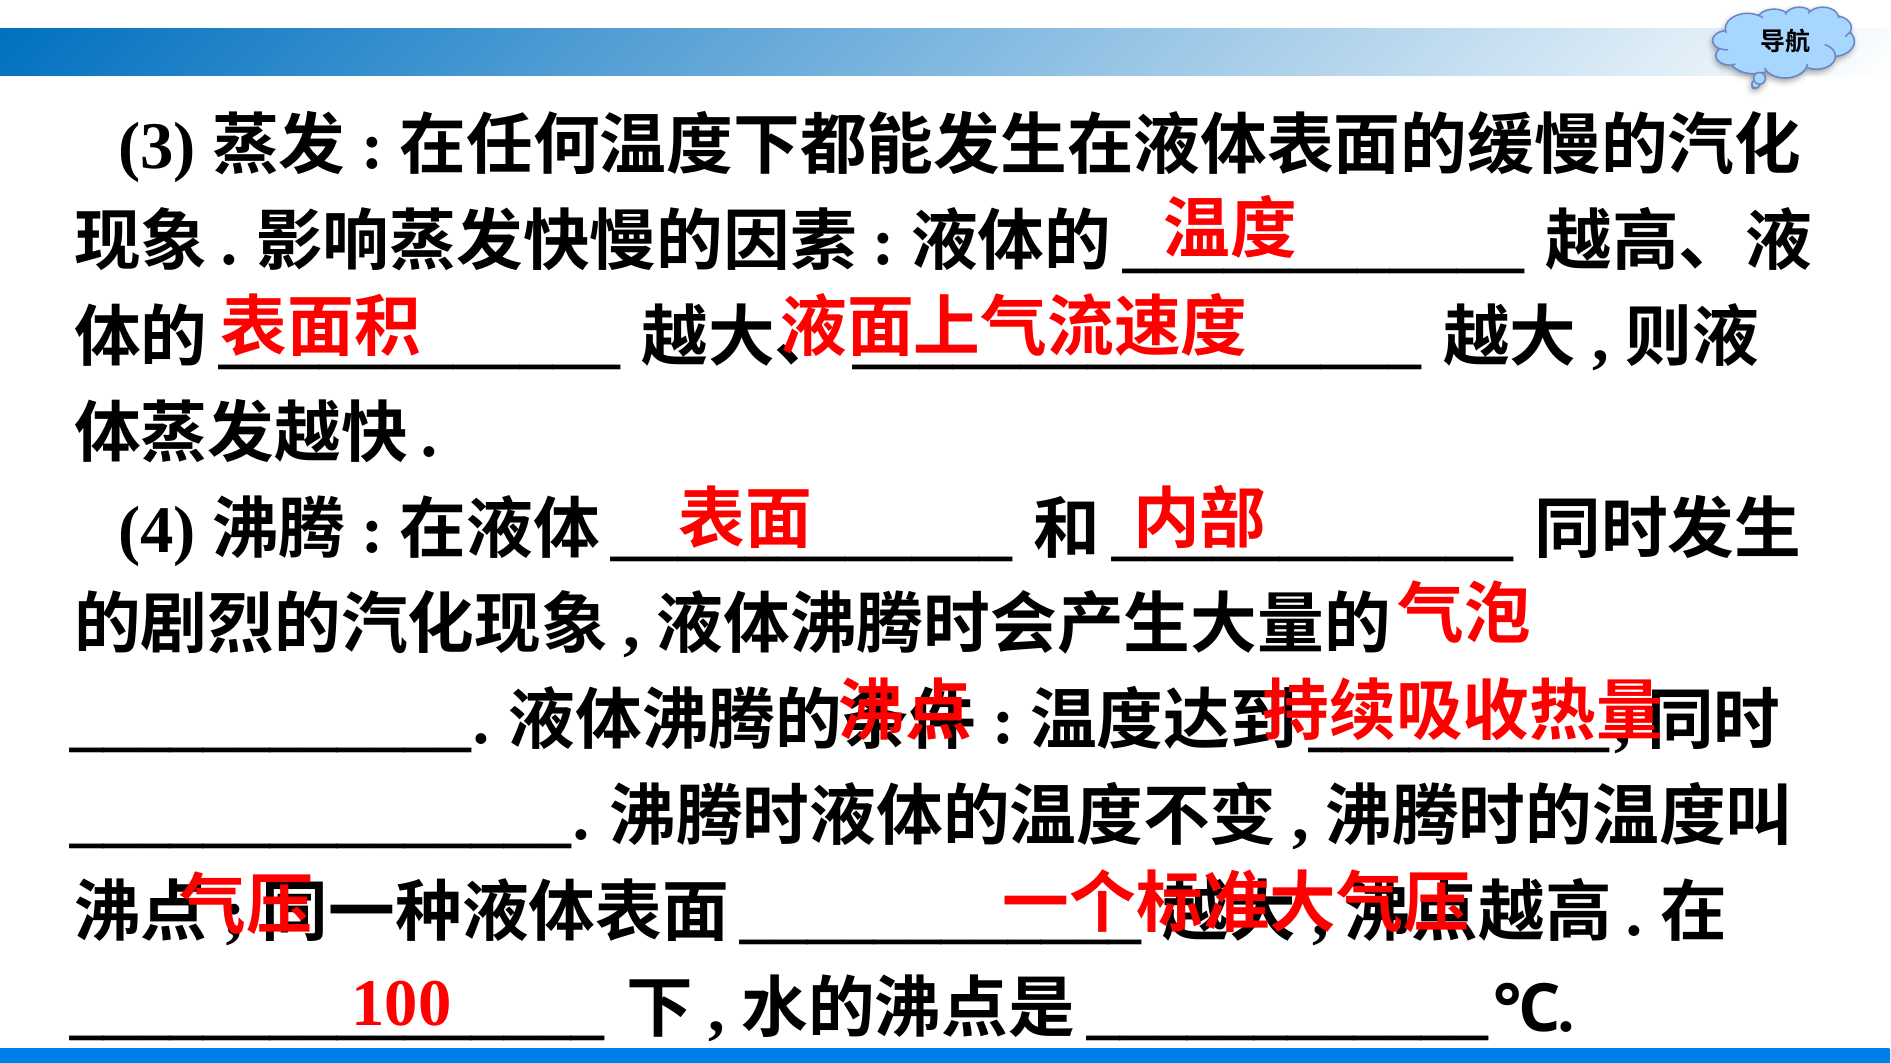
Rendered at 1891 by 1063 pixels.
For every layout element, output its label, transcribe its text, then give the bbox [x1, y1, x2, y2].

text_box 一个标准大气压 [988, 852, 1486, 948]
text_box 持续吸收热量 [1248, 660, 1679, 756]
text_box 沸点 [824, 660, 988, 756]
text_box 温度 [1148, 178, 1312, 274]
text_box (3)蒸发:在任何温度下都能发生在液体表面的缓慢的汽化现象.影响蒸发快慢的因素:液体的____________越高、液体的____________越大、_________________越大,则液体蒸发越快. (4)沸腾:在液体____________和____________同时发生的剧烈的汽化现象,液体沸腾时会产生大量的____________.液体沸腾的条件:温度达到_________,同时_______________.沸腾时液体的温度不变,沸腾时的温度叫沸点;同一种液体表面____________越大,沸点越高.在________________下,水的沸点是____________℃. [59, 78, 1833, 1053]
text_box 气压 [164, 854, 329, 949]
text_box 表面 [664, 468, 828, 564]
text_box 内部 [1118, 468, 1282, 564]
text_box 气泡 [1383, 563, 1547, 658]
text_box 100 [336, 951, 467, 1047]
text_box 液面上气流速度 [765, 276, 1263, 372]
text_box 表面积 [206, 276, 437, 372]
